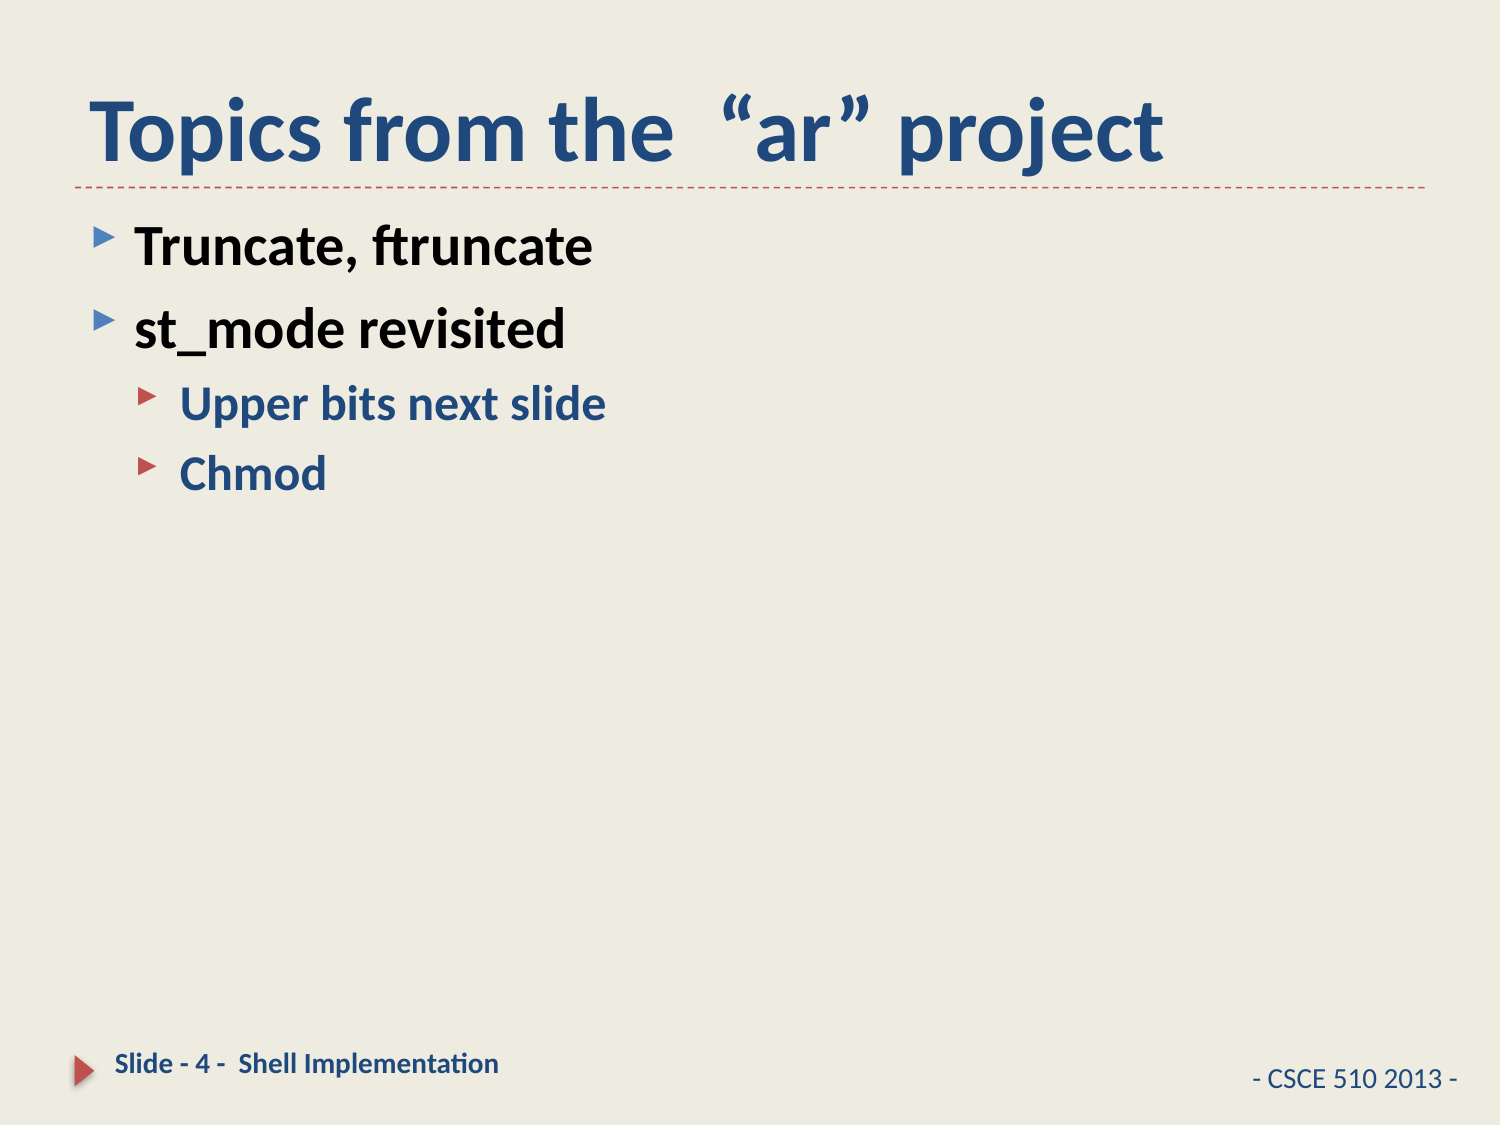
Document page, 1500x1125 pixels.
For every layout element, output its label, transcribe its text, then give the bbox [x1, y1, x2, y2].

list Truncate, ftruncate st_mode revisited Upper bits next slide Chmod [75, 200, 1425, 1010]
slide_number Slide - 4 - Shell Implementation [99, 1037, 538, 1098]
slide_number - CSCE 510 2013 - [1237, 1052, 1488, 1113]
title Topics from the “ar” project [75, 24, 1425, 188]
